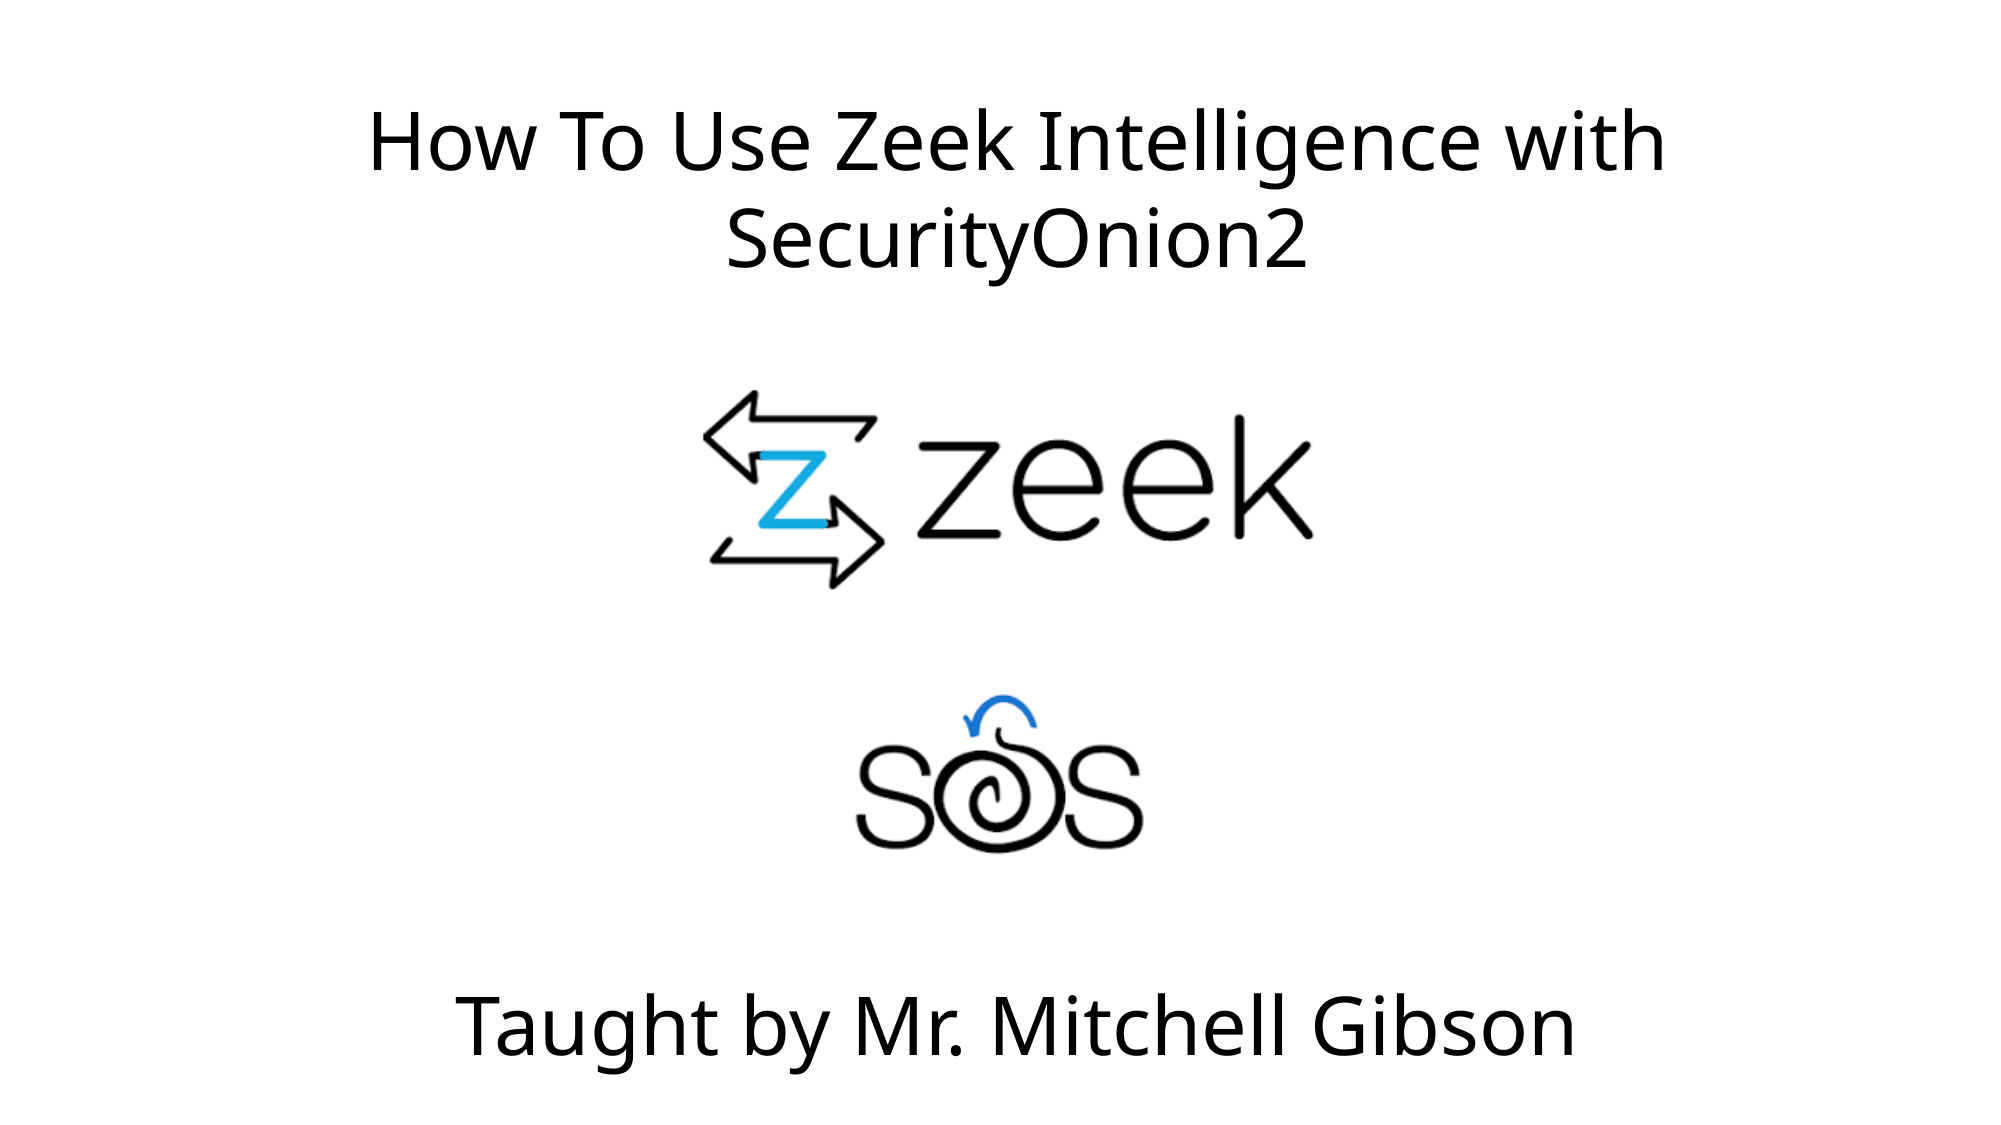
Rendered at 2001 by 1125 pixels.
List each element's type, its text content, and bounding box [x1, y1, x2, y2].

picture [702, 389, 1314, 592]
text_box How To Use Zeek Intelligence with SecurityOnion2 [144, 74, 1891, 299]
picture [824, 599, 1176, 951]
text_box Taught by Mr. Mitchell Gibson [144, 959, 1891, 1087]
